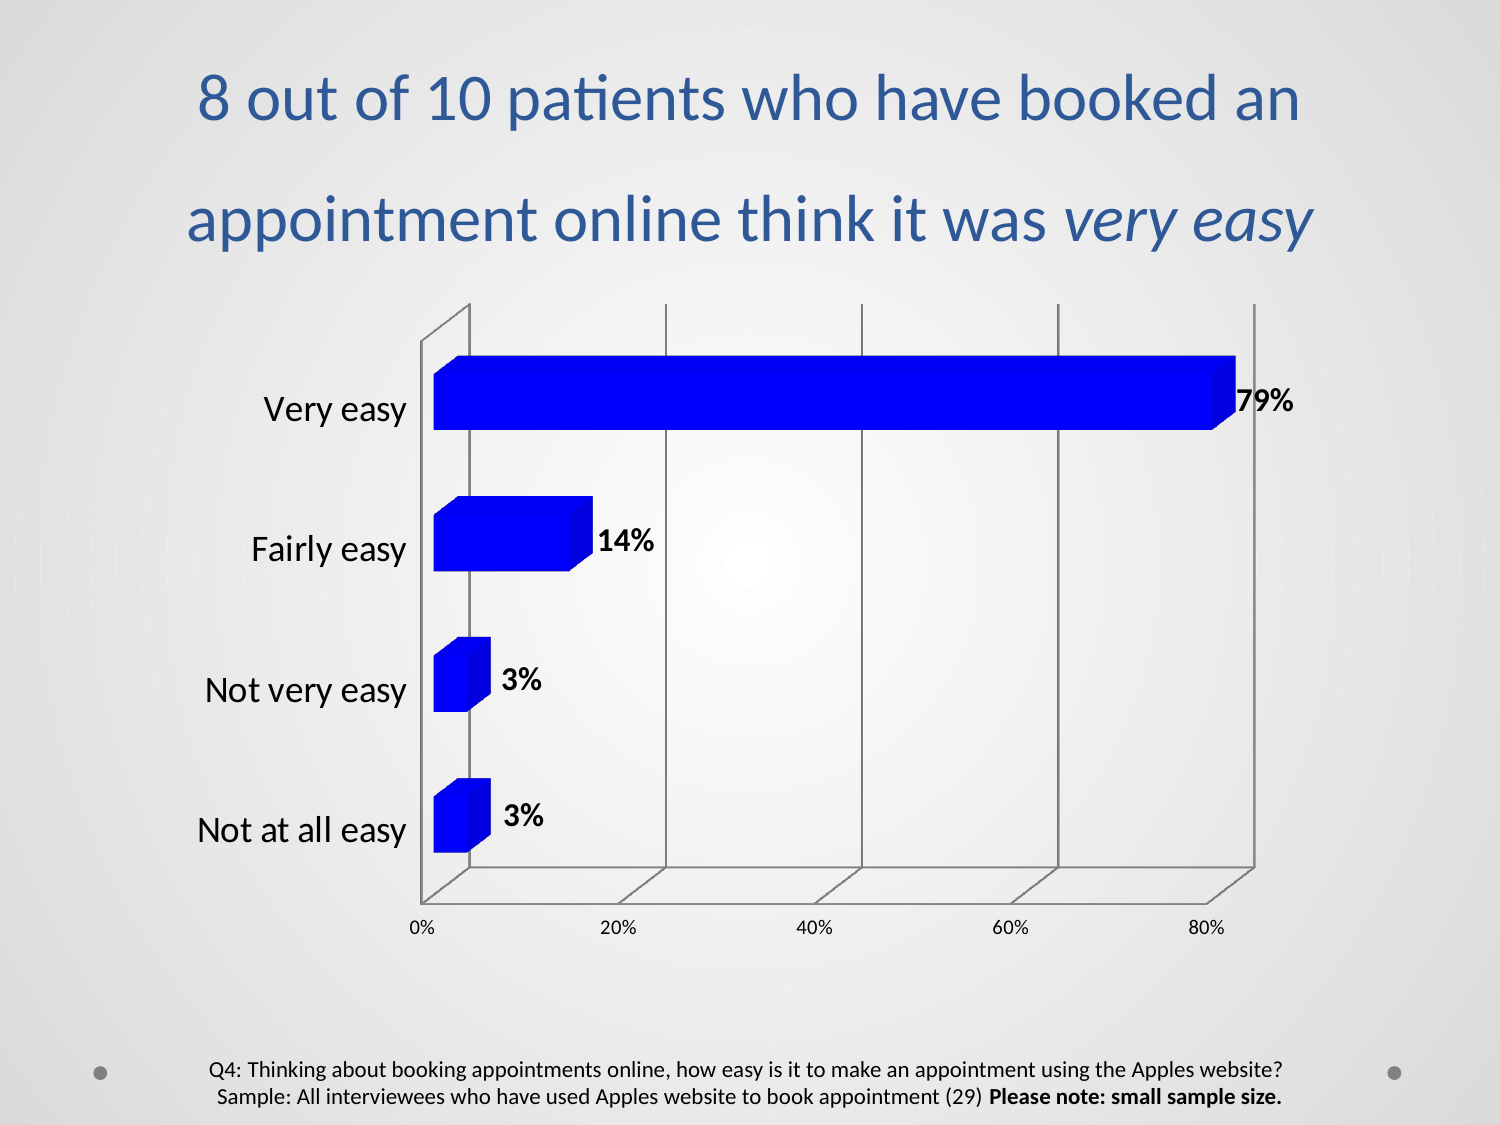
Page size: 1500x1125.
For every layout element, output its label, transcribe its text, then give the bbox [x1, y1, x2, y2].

title 8 out of 10 patients who have booked an appointment online think it was very easy [0, 0, 1500, 263]
text_box Q4: Thinking about booking appointments online, how easy is it to make an appointment using the Apples website? Sample: All interviewees who have used Apples website to book appointment (29) Please note: small sample size. [0, 1046, 1500, 1117]
chart [170, 290, 1294, 953]
